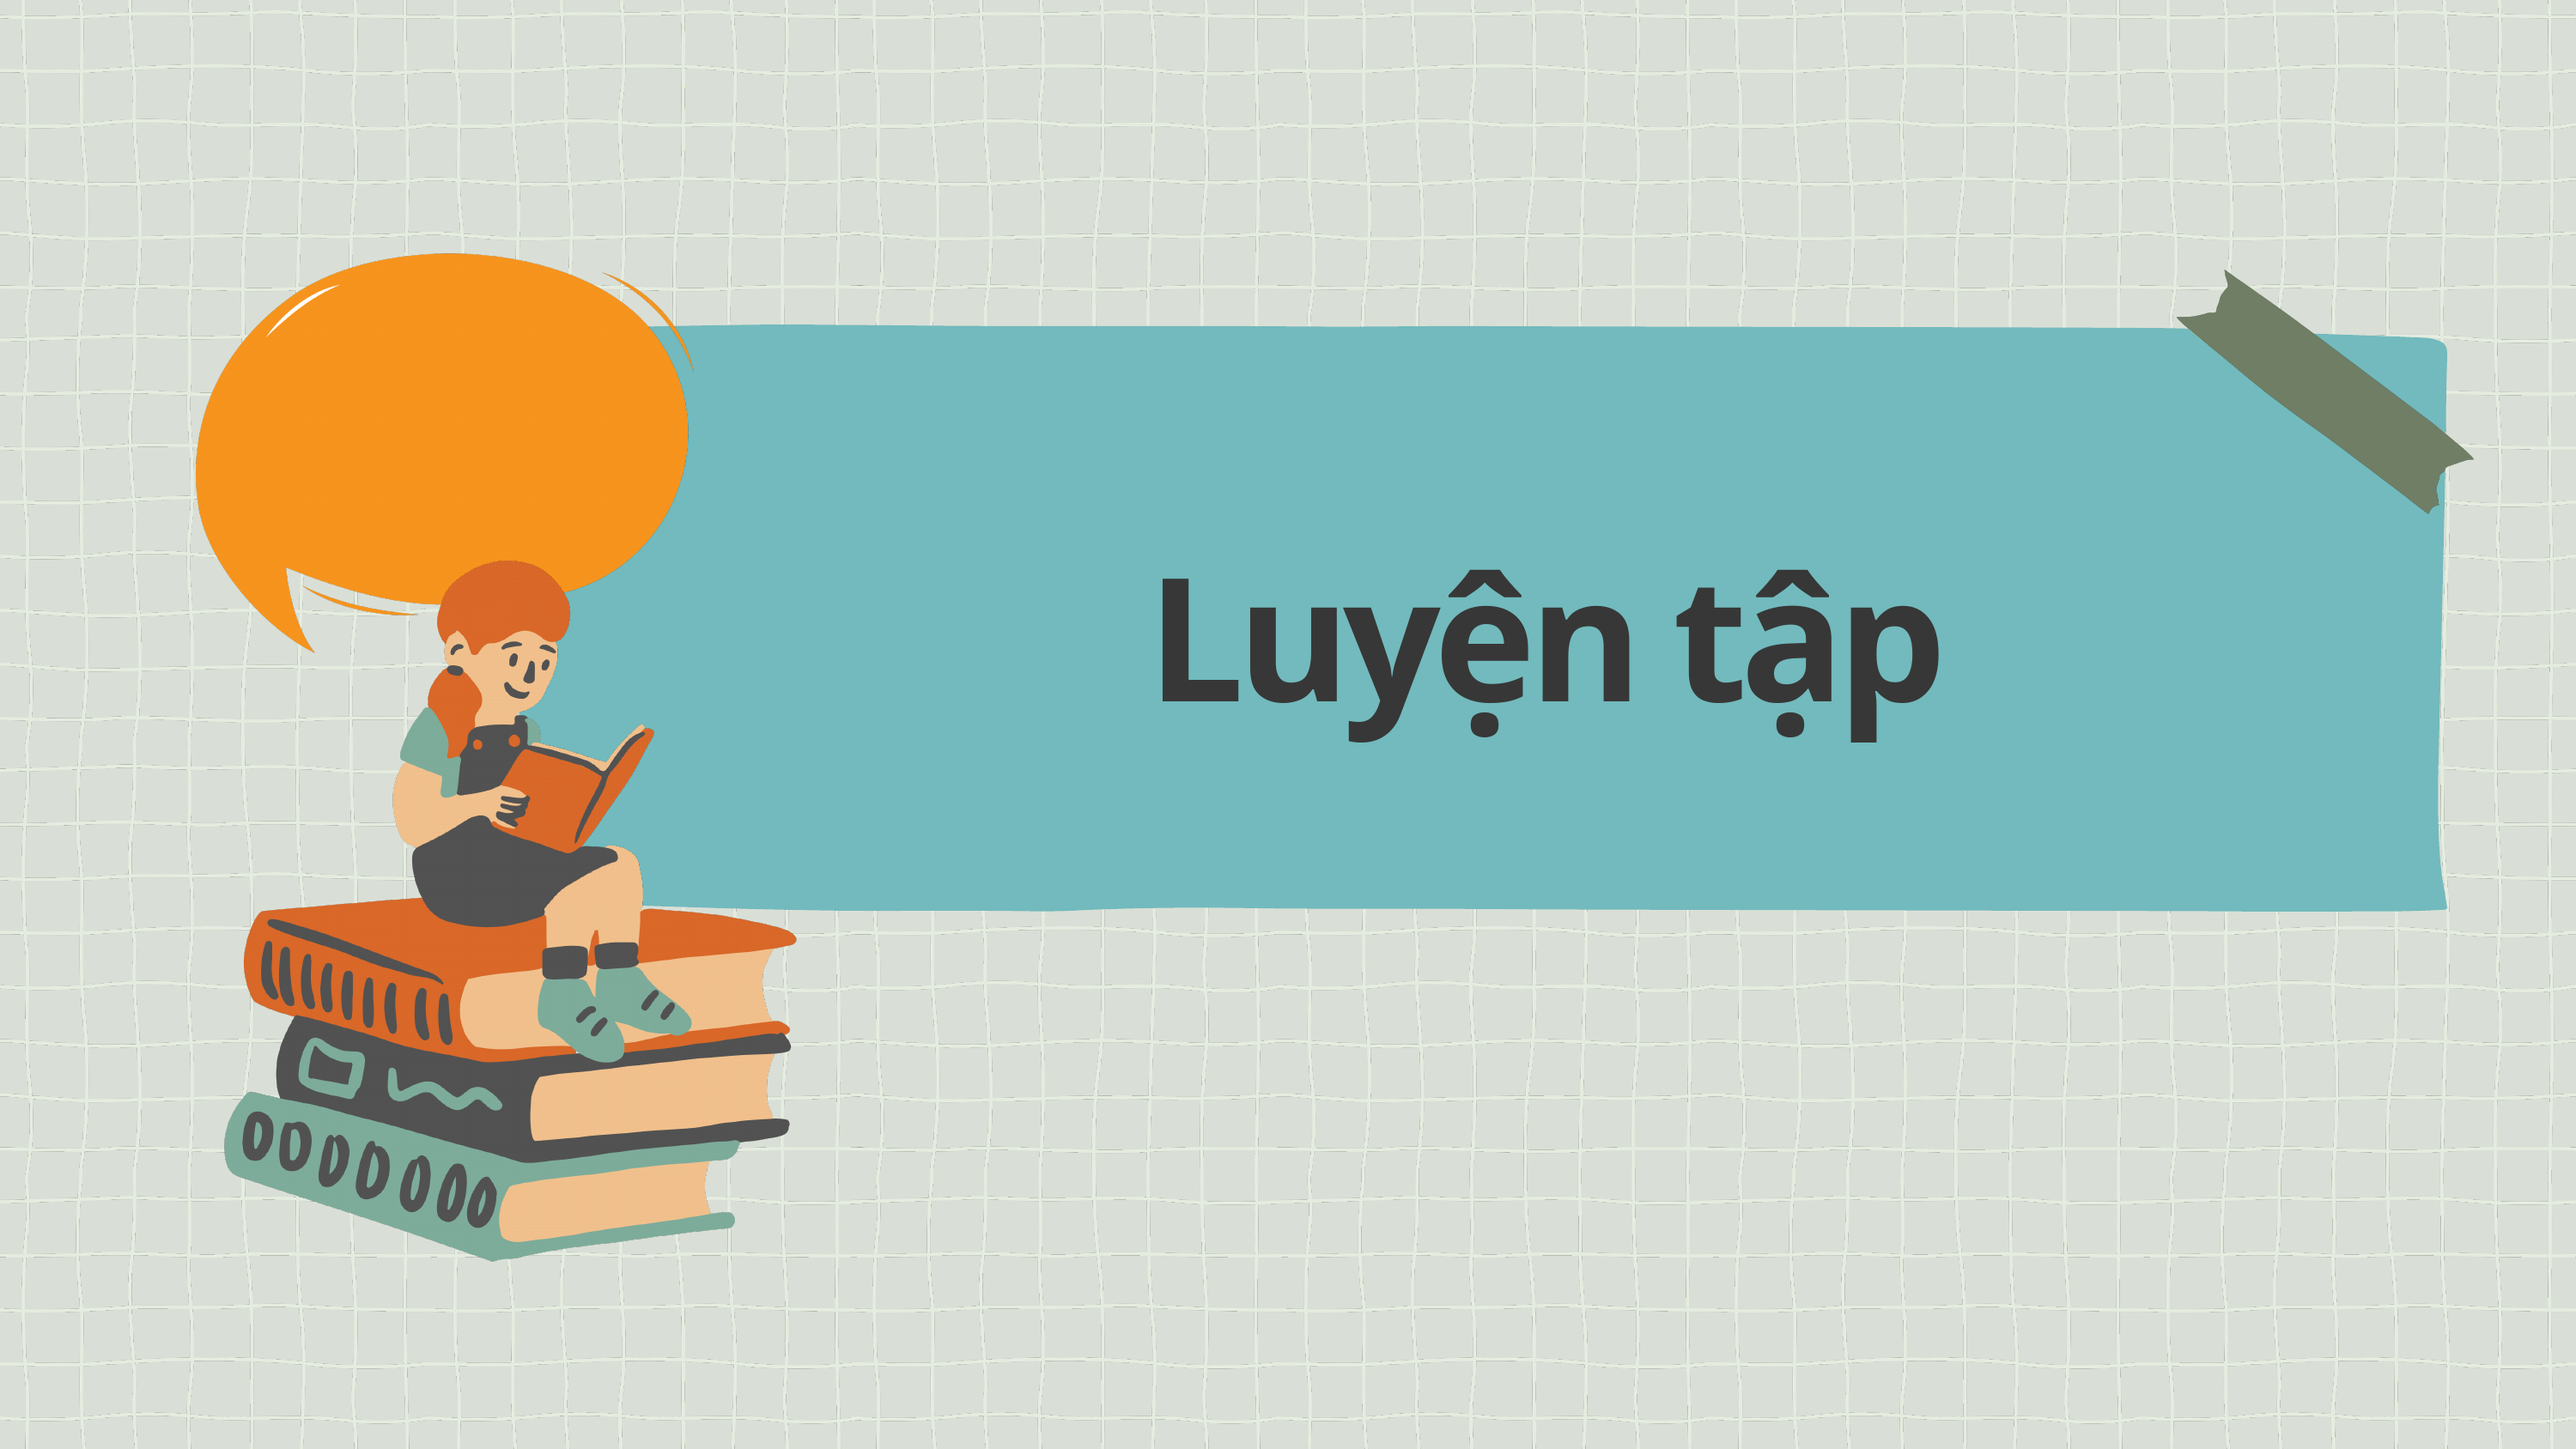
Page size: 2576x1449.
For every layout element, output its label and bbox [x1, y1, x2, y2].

text_box [697, 323, 2448, 912]
text_box [0, 0, 2576, 1449]
picture [2164, 346, 2488, 432]
picture [195, 253, 798, 1262]
